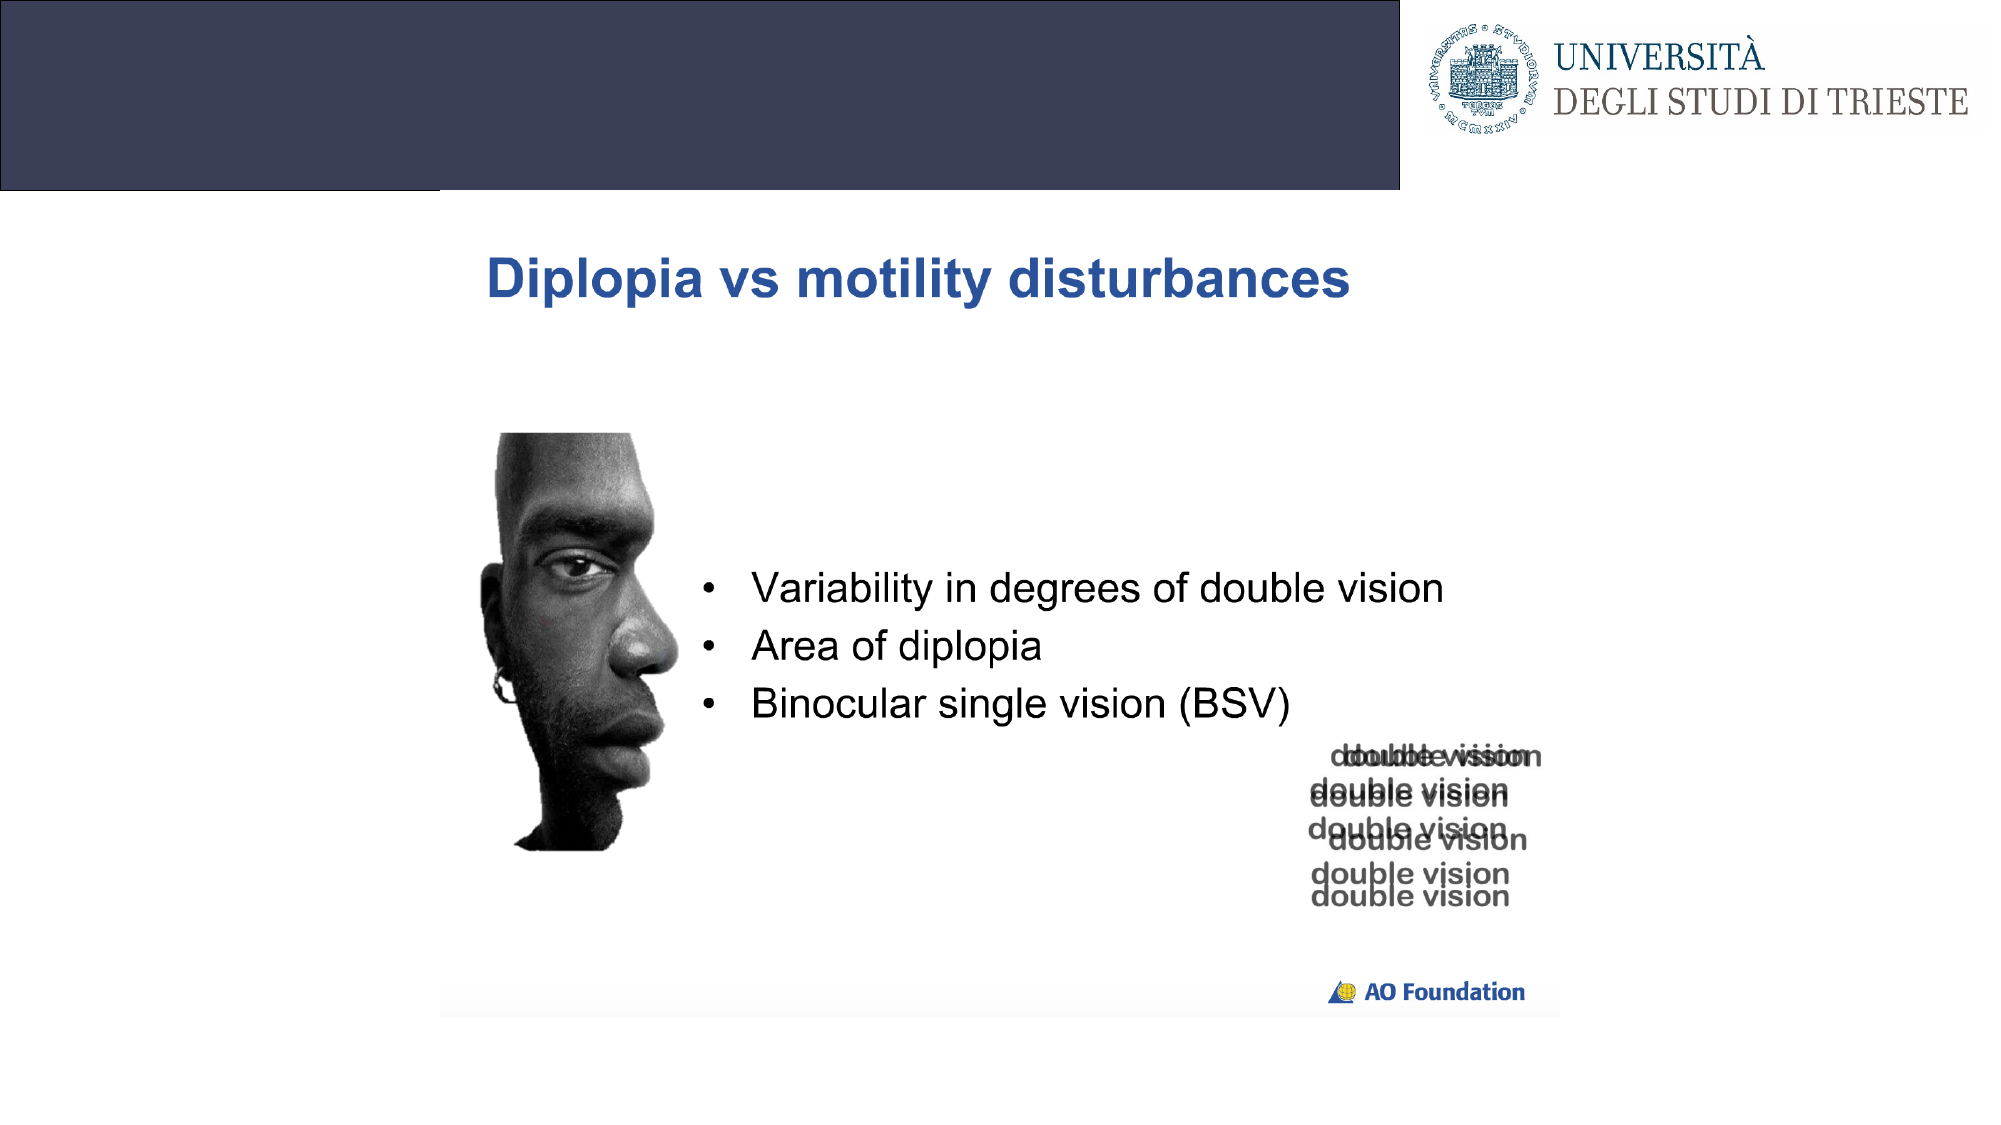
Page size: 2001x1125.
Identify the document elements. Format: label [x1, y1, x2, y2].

list [440, 190, 1560, 1018]
picture [1429, 24, 1987, 134]
